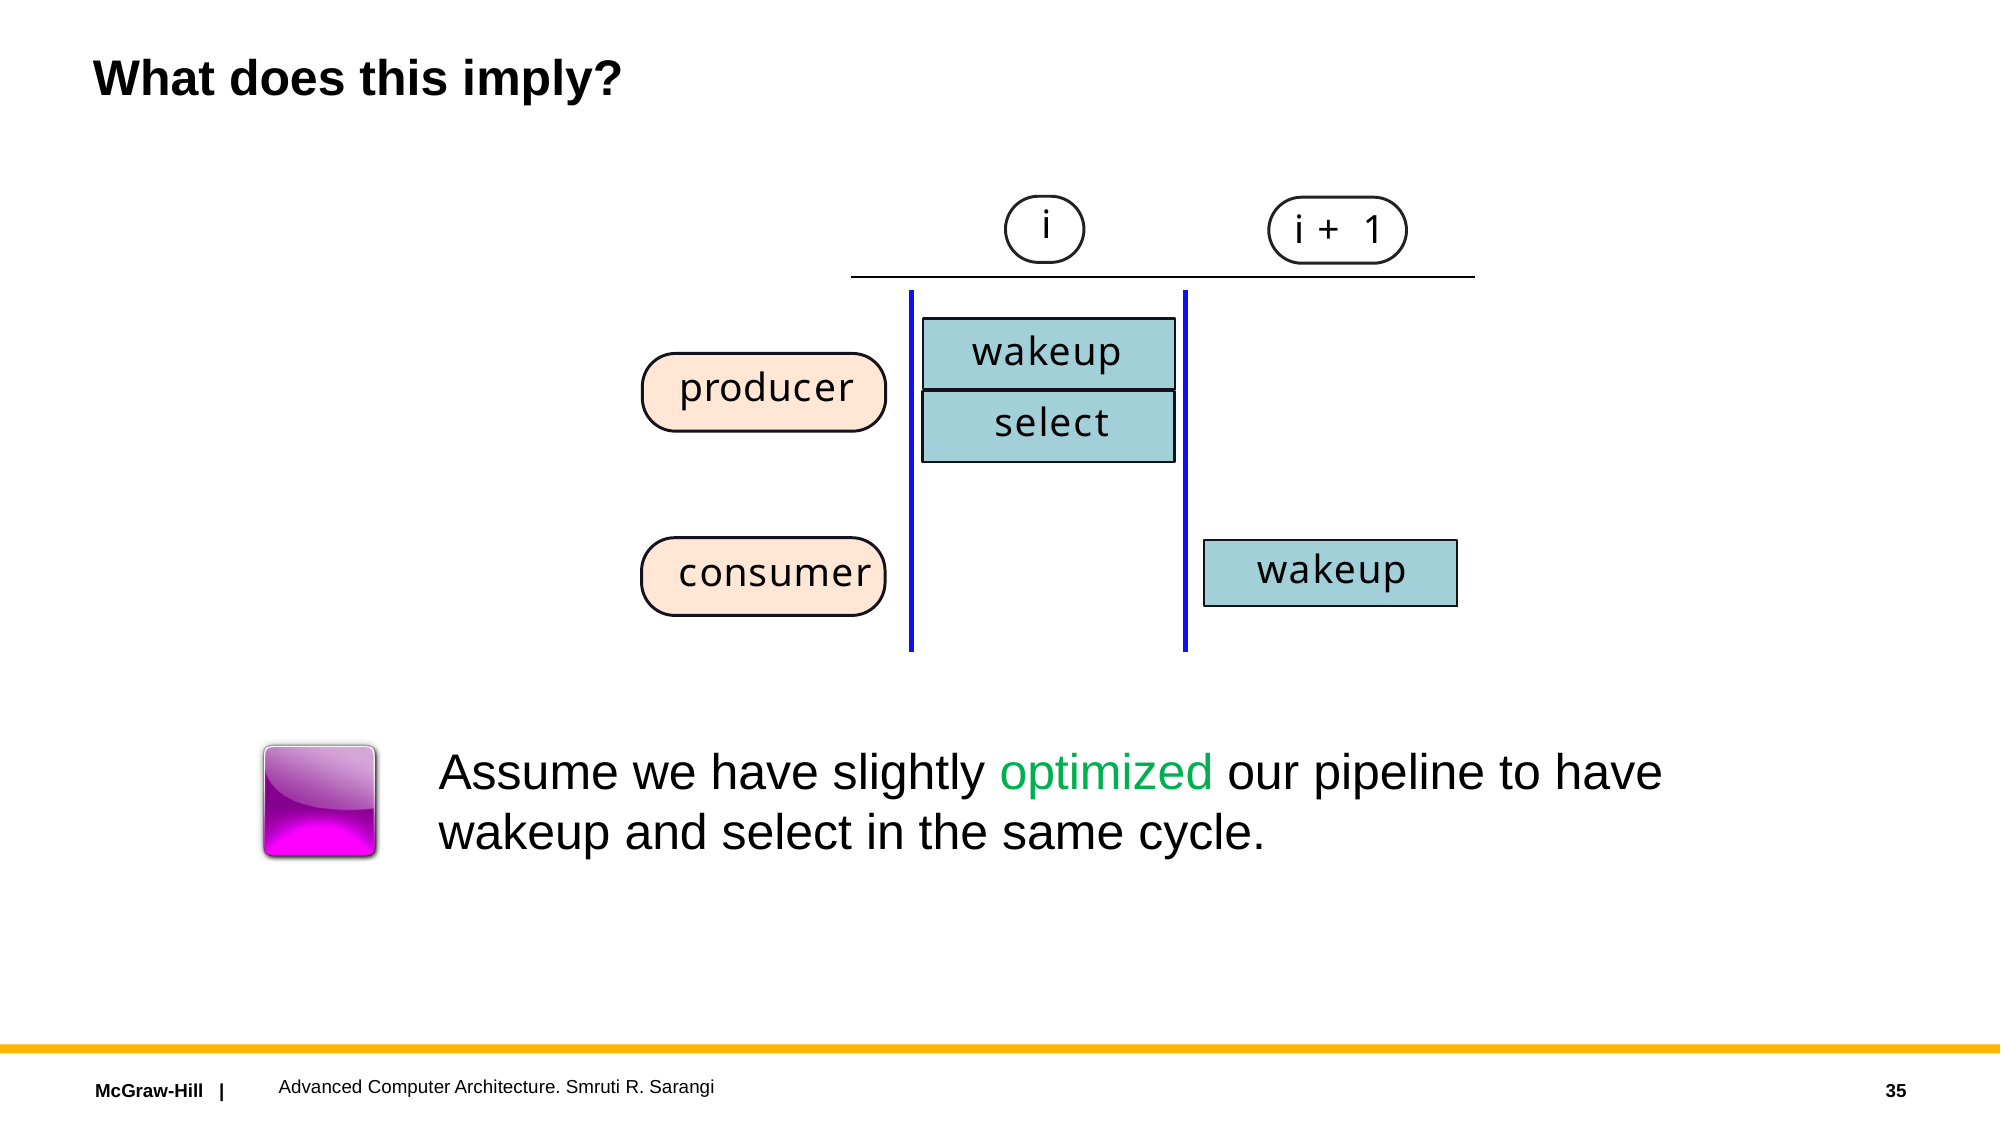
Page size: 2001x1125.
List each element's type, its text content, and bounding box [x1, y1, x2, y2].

footer Advanced Computer Architecture. Smruti R. Sarangi [263, 1067, 1464, 1105]
title What does this imply? [78, 45, 1578, 180]
picture [241, 723, 396, 878]
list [640, 194, 1477, 654]
text_box Assume we have slightly optimized our pipeline to have wakeup and select in the same cycle. [423, 732, 1693, 867]
slide_number 35 [1711, 1071, 1922, 1109]
